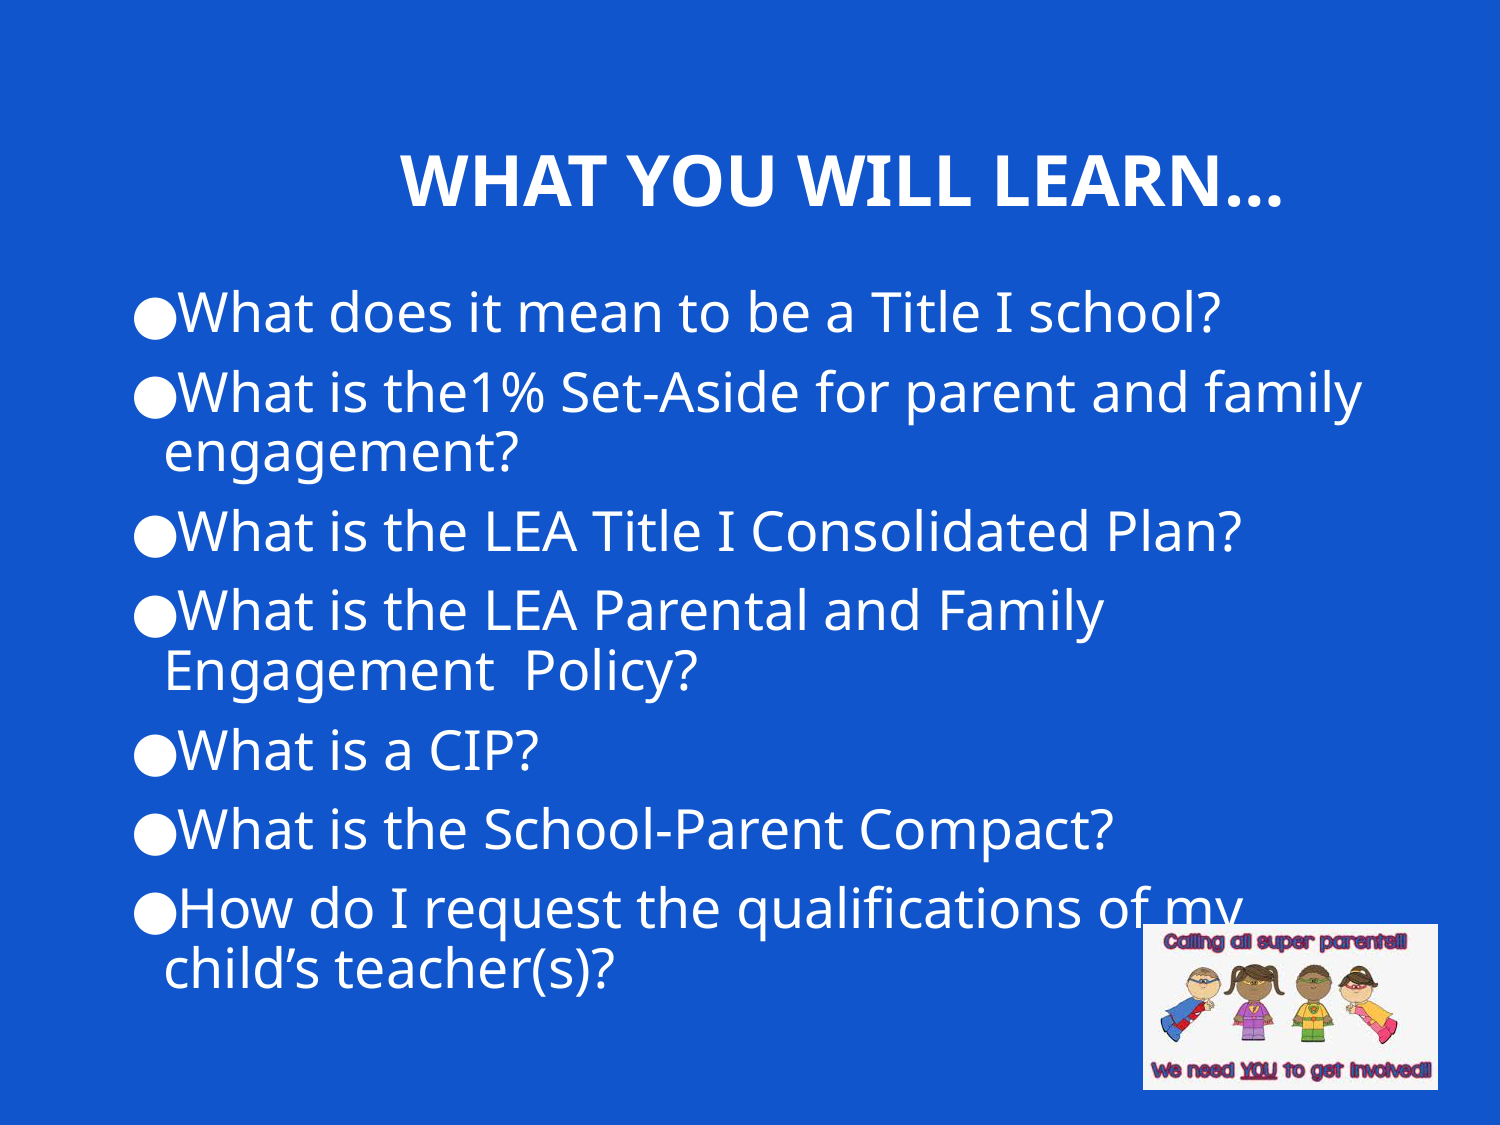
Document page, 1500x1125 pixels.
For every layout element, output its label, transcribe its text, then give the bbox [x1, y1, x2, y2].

title WHAT YOU WILL LEARN… [237, 90, 1300, 277]
picture [1142, 924, 1439, 1091]
list What does it mean to be a Title I school? What is the1% Set-Aside for parent and family engagement? What is the LEA Title I Consolidated Plan? What is the LEA Parental and Family Engagement Policy? What is a CIP? What is the School-Parent Compact? How do I request the qualifications of my child’s teacher(s)? [112, 277, 1425, 1013]
